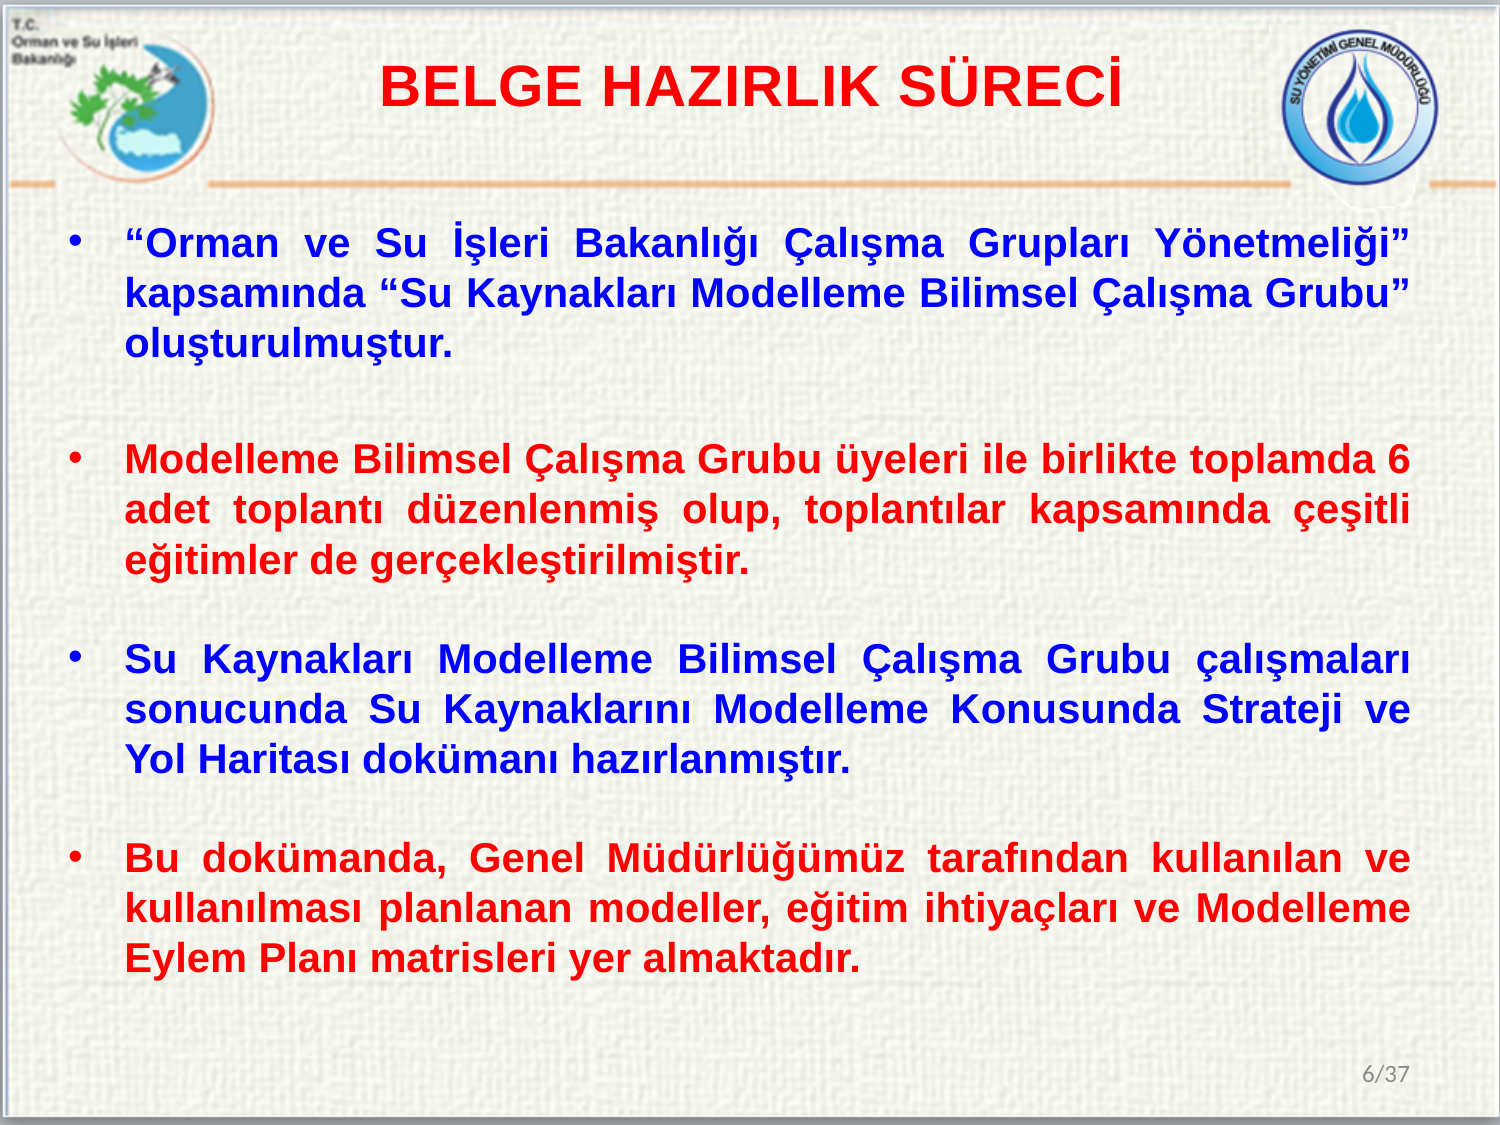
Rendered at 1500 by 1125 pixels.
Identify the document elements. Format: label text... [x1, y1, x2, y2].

slide_number 6/37 [1074, 1042, 1425, 1103]
title BELGE HAZIRLIK SÜRECİ [76, 30, 1427, 135]
picture [0, 0, 1500, 1125]
list “Orman ve Su İşleri Bakanlığı Çalışma Grupları Yönetmeliği” kapsamında “Su Kaynakları Modelleme Bilimsel Çalışma Grubu” oluşturulmuştur. Modelleme Bilimsel Çalışma Grubu üyeleri ile birlikte toplamda 6 adet toplantı düzenlenmiş olup, toplantılar kapsamında çeşitli eğitimler de gerçekleştirilmiştir. Su Kaynakları Modelleme Bilimsel Çalışma Grubu çalışmaları sonucunda Su Kaynaklarını Modelleme Konusunda Strateji ve Yol Haritası dokümanı hazırlanmıştır. Bu dokümanda, Genel Müdürlüğümüz tarafından kullanılan ve kullanılması planlanan modeller, eğitim ihtiyaçları ve Modelleme Eylem Planı matrisleri yer almaktadır. [53, 208, 1427, 1059]
